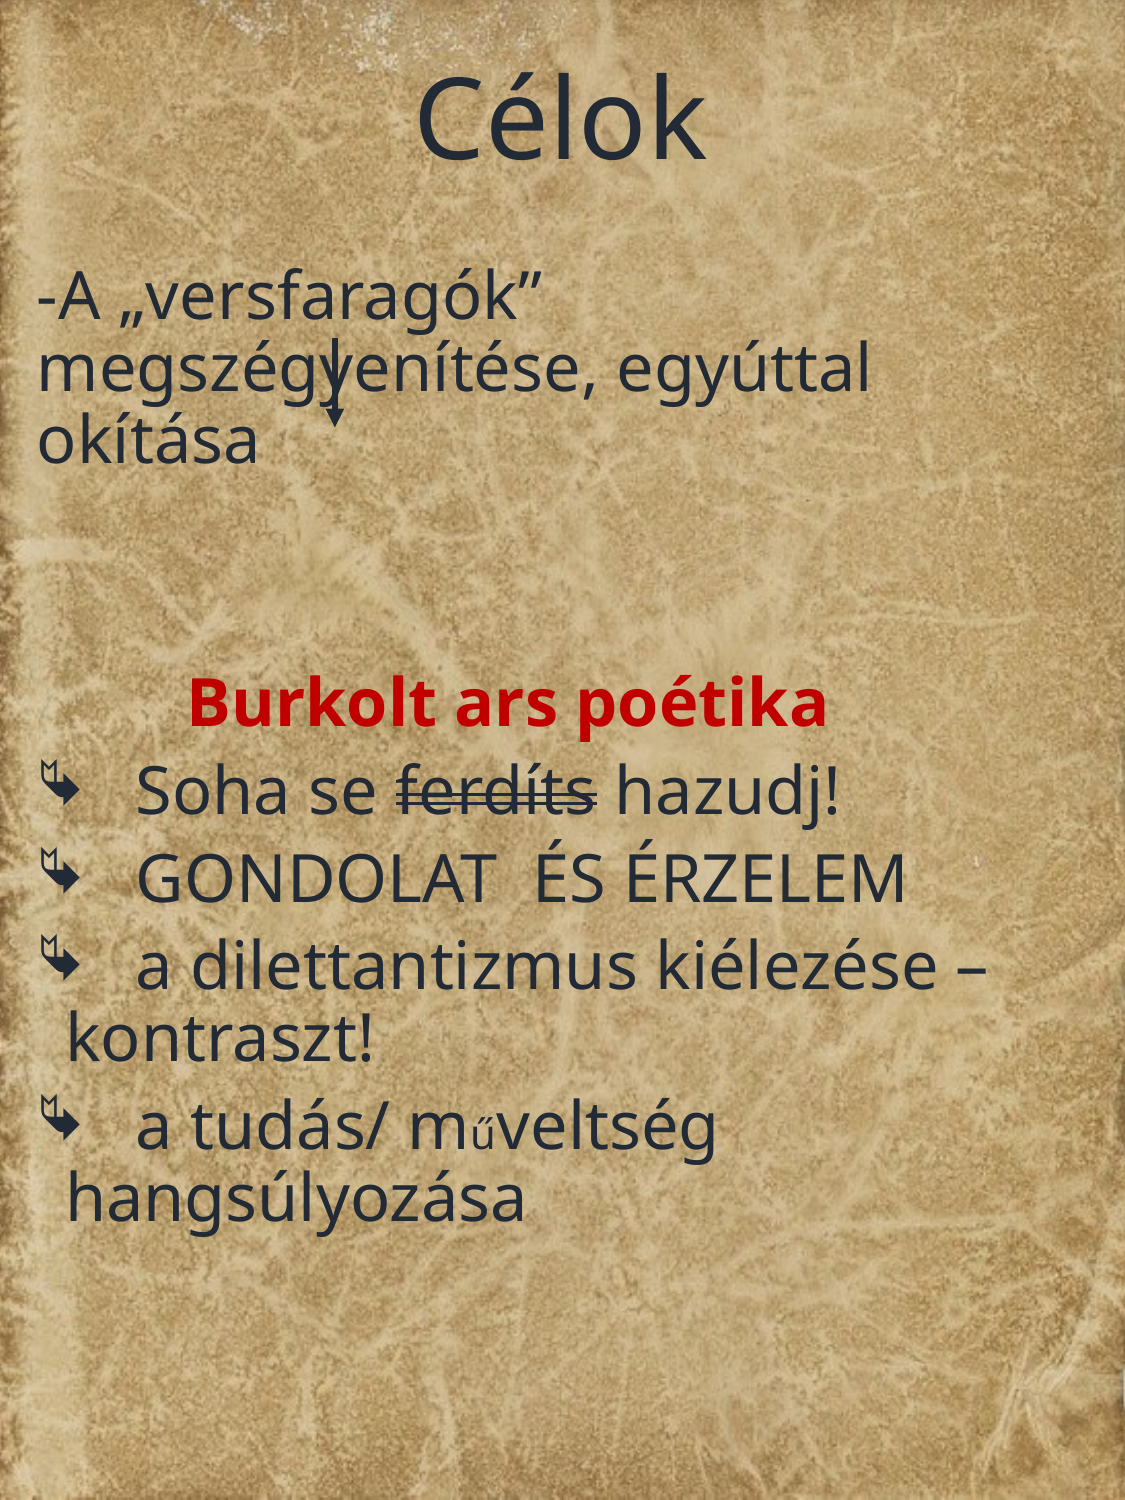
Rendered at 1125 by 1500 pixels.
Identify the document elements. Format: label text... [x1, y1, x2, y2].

list -A „versfaragók” megszégyenítése, egyúttal okítása Burkolt ars poétika Soha se ferdíts hazudj! GONDOLAT ÉS ÉRZELEM a dilettantizmus kiélezése – kontraszt! a tudás/ műveltség hangsúlyozása [21, 254, 1098, 1449]
picture [0, 0, 1125, 1500]
title Célok [399, 13, 726, 233]
